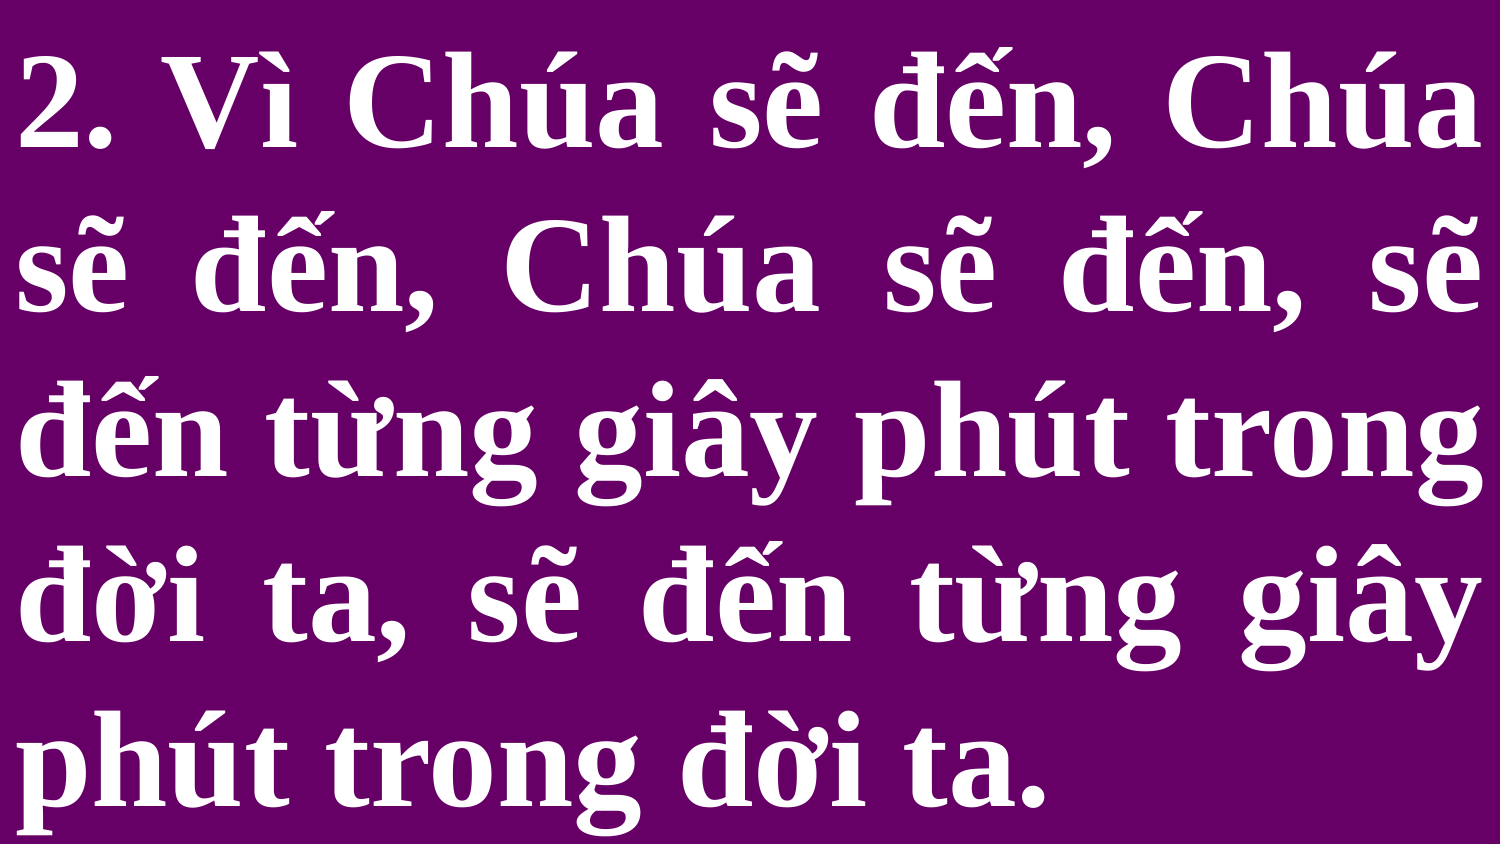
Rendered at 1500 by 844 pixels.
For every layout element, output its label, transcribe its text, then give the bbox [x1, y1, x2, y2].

title 2. Vì Chúa sẽ đến, Chúa sẽ đến, Chúa sẽ đến, sẽ đến từng giây phút trong đời ta, sẽ đến từng giây phút trong đời ta. [0, 0, 1500, 844]
